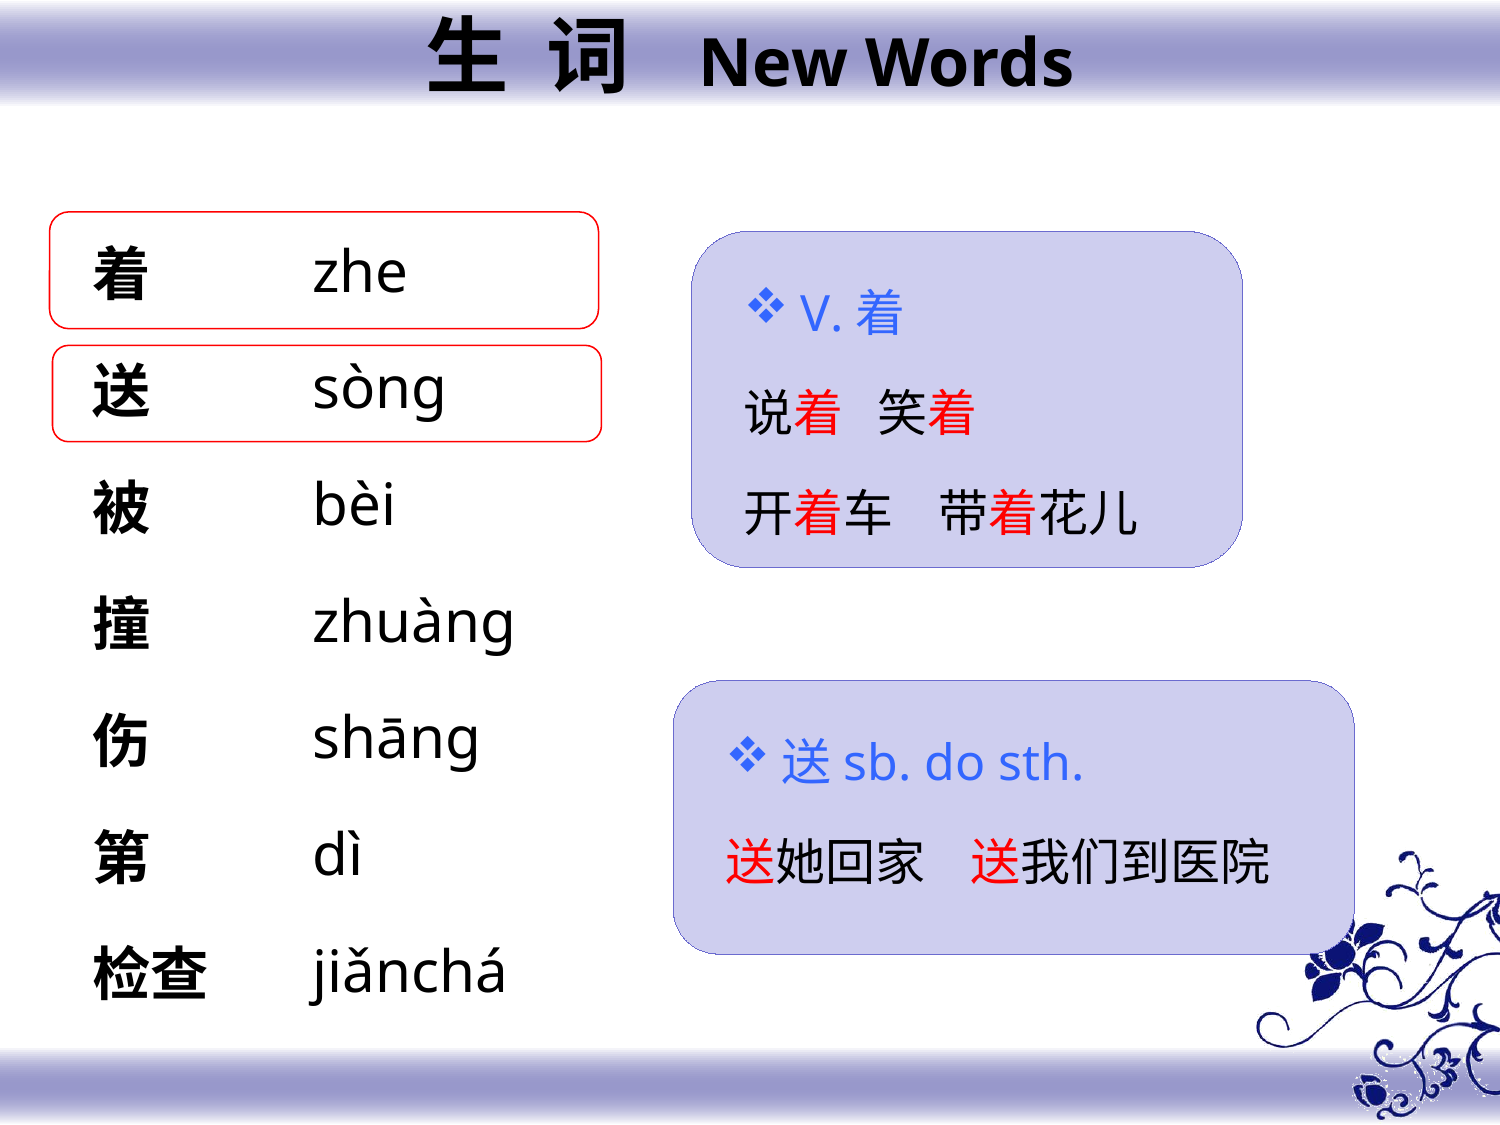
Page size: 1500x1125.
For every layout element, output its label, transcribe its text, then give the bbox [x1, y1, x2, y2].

text_box V.着 说着 笑着 开着车 带着花儿 [729, 243, 1202, 479]
text_box zhe sònɡ bèi zhuànɡ shānɡ dì jiǎnchá [297, 191, 691, 1045]
text_box [49, 211, 77, 329]
text_box [691, 231, 1243, 568]
text_box 着 送 被 撞 伤 第 检查 [77, 195, 332, 1048]
text_box 生 词 New Words [0, 3, 1500, 103]
text_box [332, 345, 602, 442]
text_box [52, 345, 77, 442]
text_box [673, 680, 1355, 955]
picture [1245, 840, 1500, 1125]
text_box 送sb. do sth. 送她回家 送我们到医院 [710, 693, 1350, 920]
